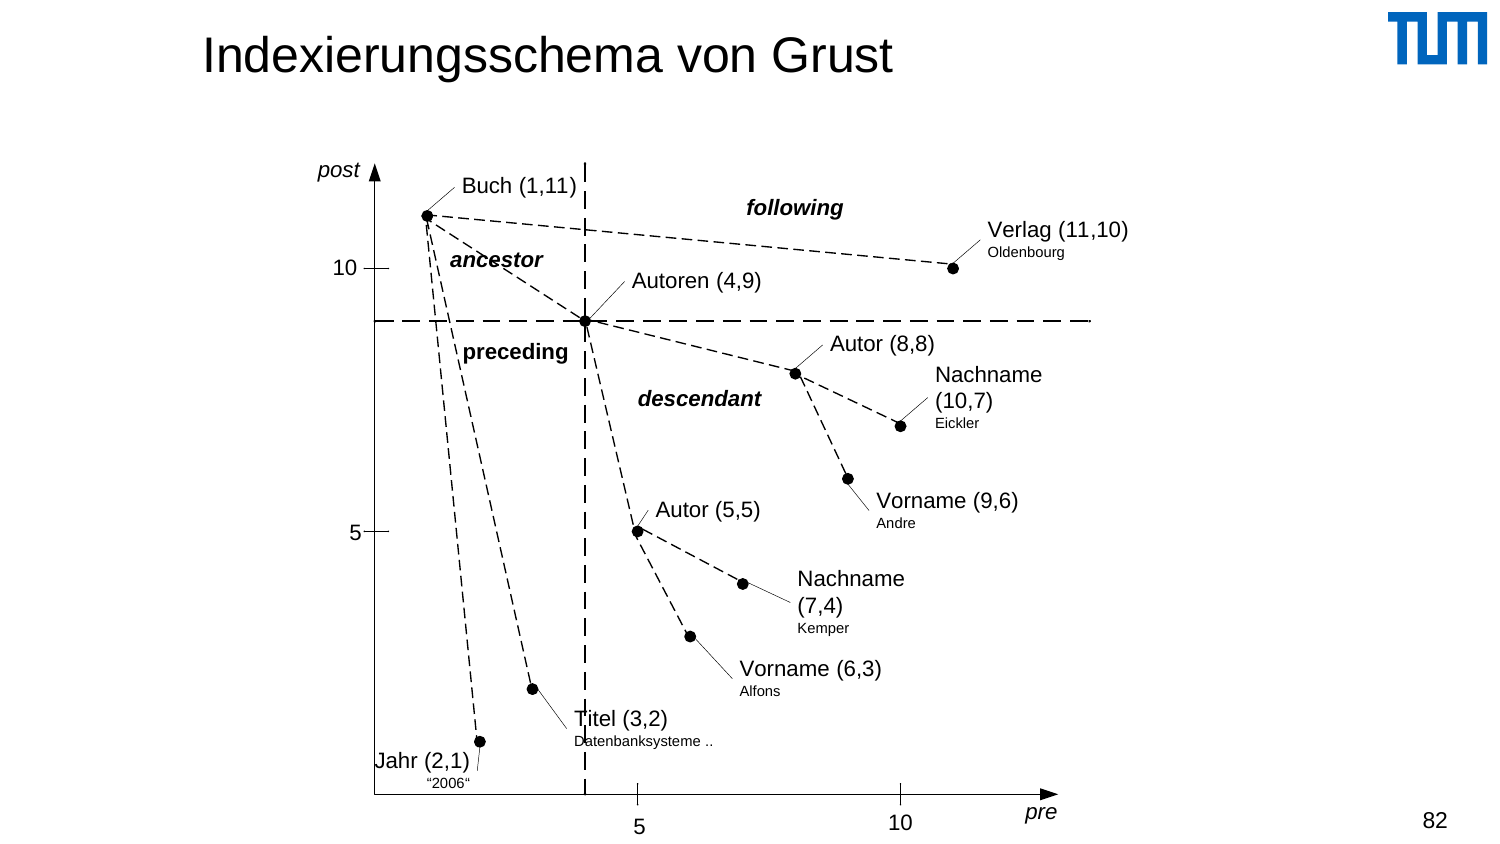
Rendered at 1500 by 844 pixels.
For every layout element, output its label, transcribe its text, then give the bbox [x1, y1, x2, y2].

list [315, 152, 1132, 844]
slide_number 82 [1136, 796, 1448, 842]
title Indexierungsschema von Grust [187, 0, 1313, 141]
